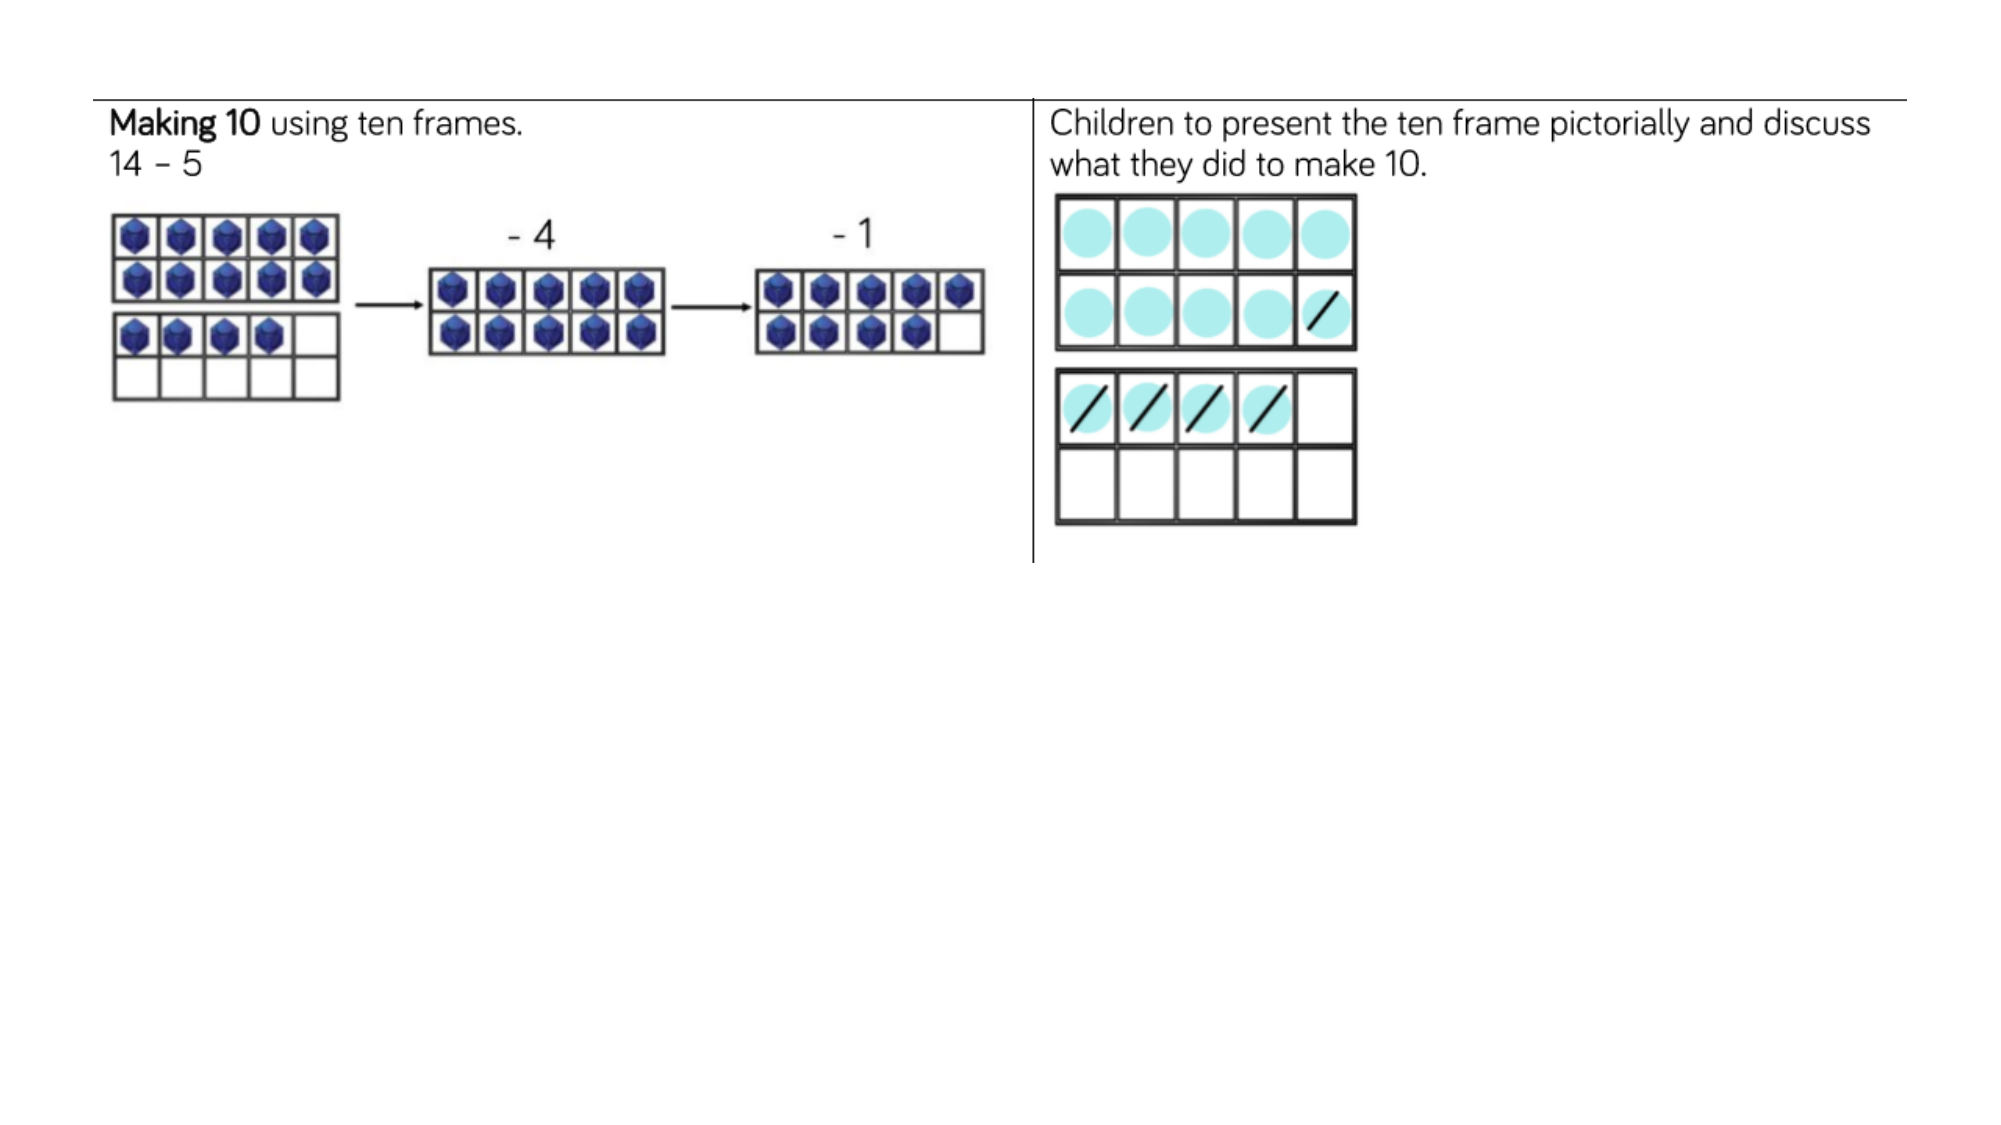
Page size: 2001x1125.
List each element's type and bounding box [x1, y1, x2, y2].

picture [93, 98, 1907, 563]
